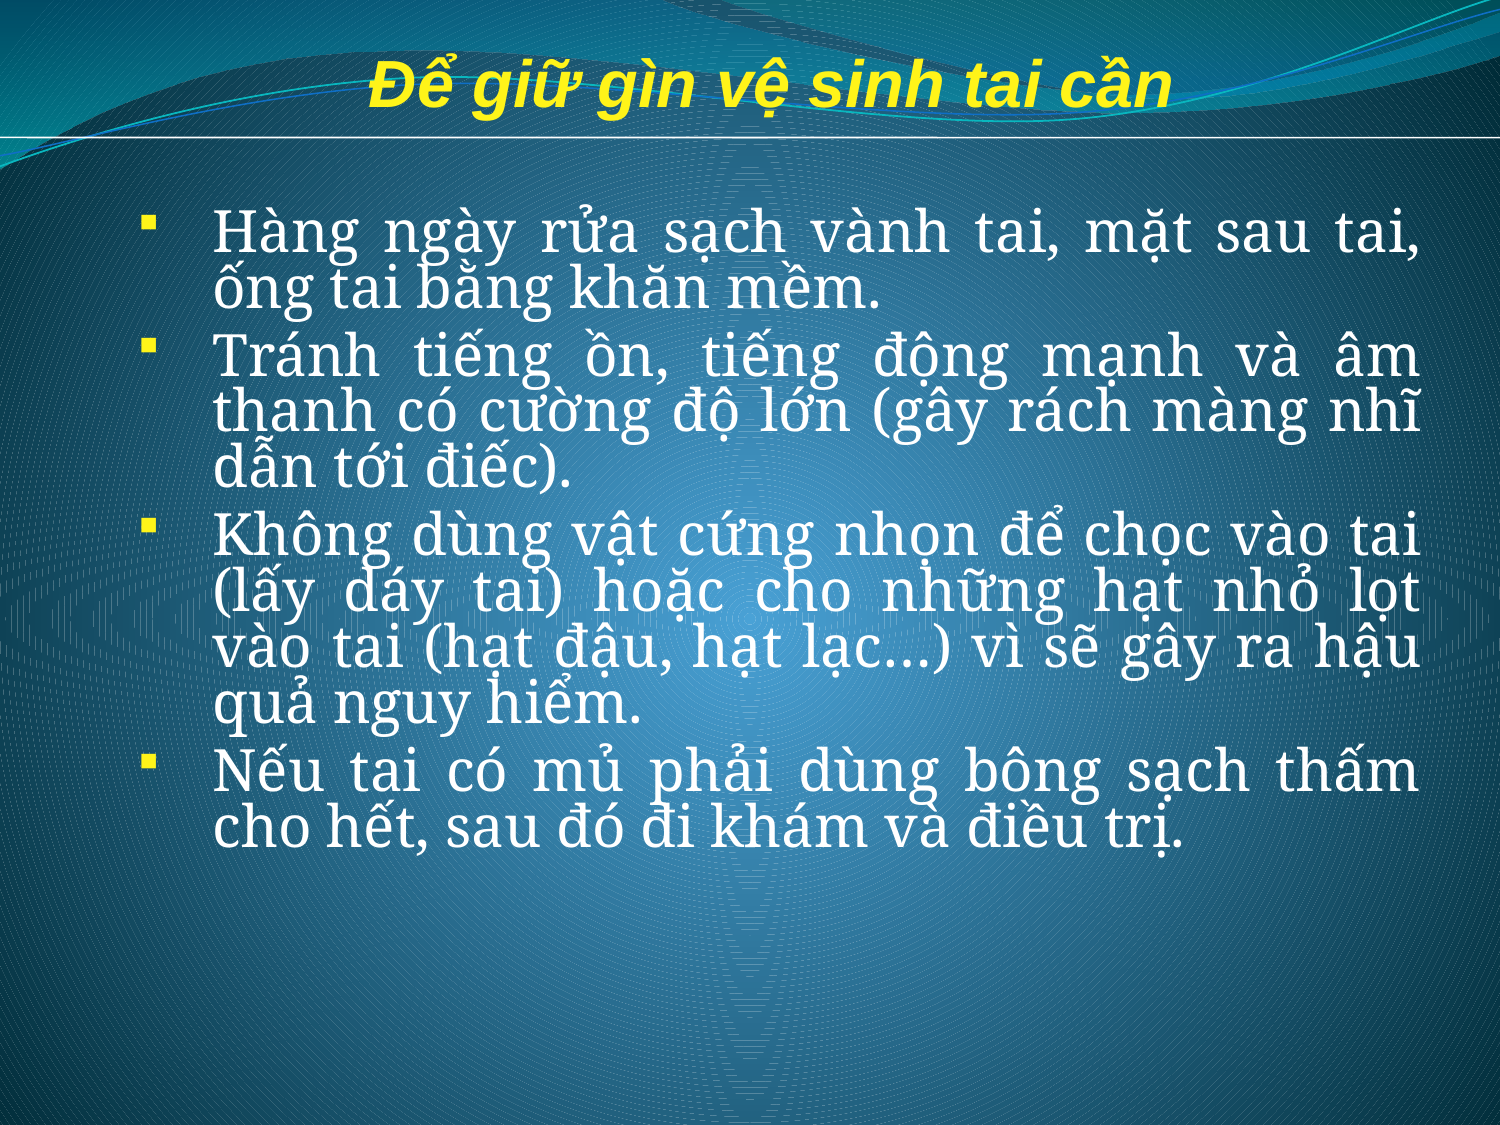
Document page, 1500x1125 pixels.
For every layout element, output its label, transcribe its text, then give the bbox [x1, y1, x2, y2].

text_box Để giữ gìn vệ sinh tai cần [353, 33, 1209, 128]
subtitle Hàng ngày rửa sạch vành tai, mặt sau tai, ống tai bằng khăn mềm. Tránh tiếng ồn, tiếng động mạnh và âm thanh có cường độ lớn (gây rách màng nhĩ dẫn tới điếc). Không dùng vật cứng nhọn để chọc vào tai (lấy dáy tai) hoặc cho những hạt nhỏ lọt vào tai (hạt đậu, hạt lạc…) vì sẽ gây ra hậu quả nguy hiểm. Nếu tai có mủ phải dùng bông sạch thấm cho hết, sau đó đi khám và điều trị. [62, 199, 1426, 1013]
